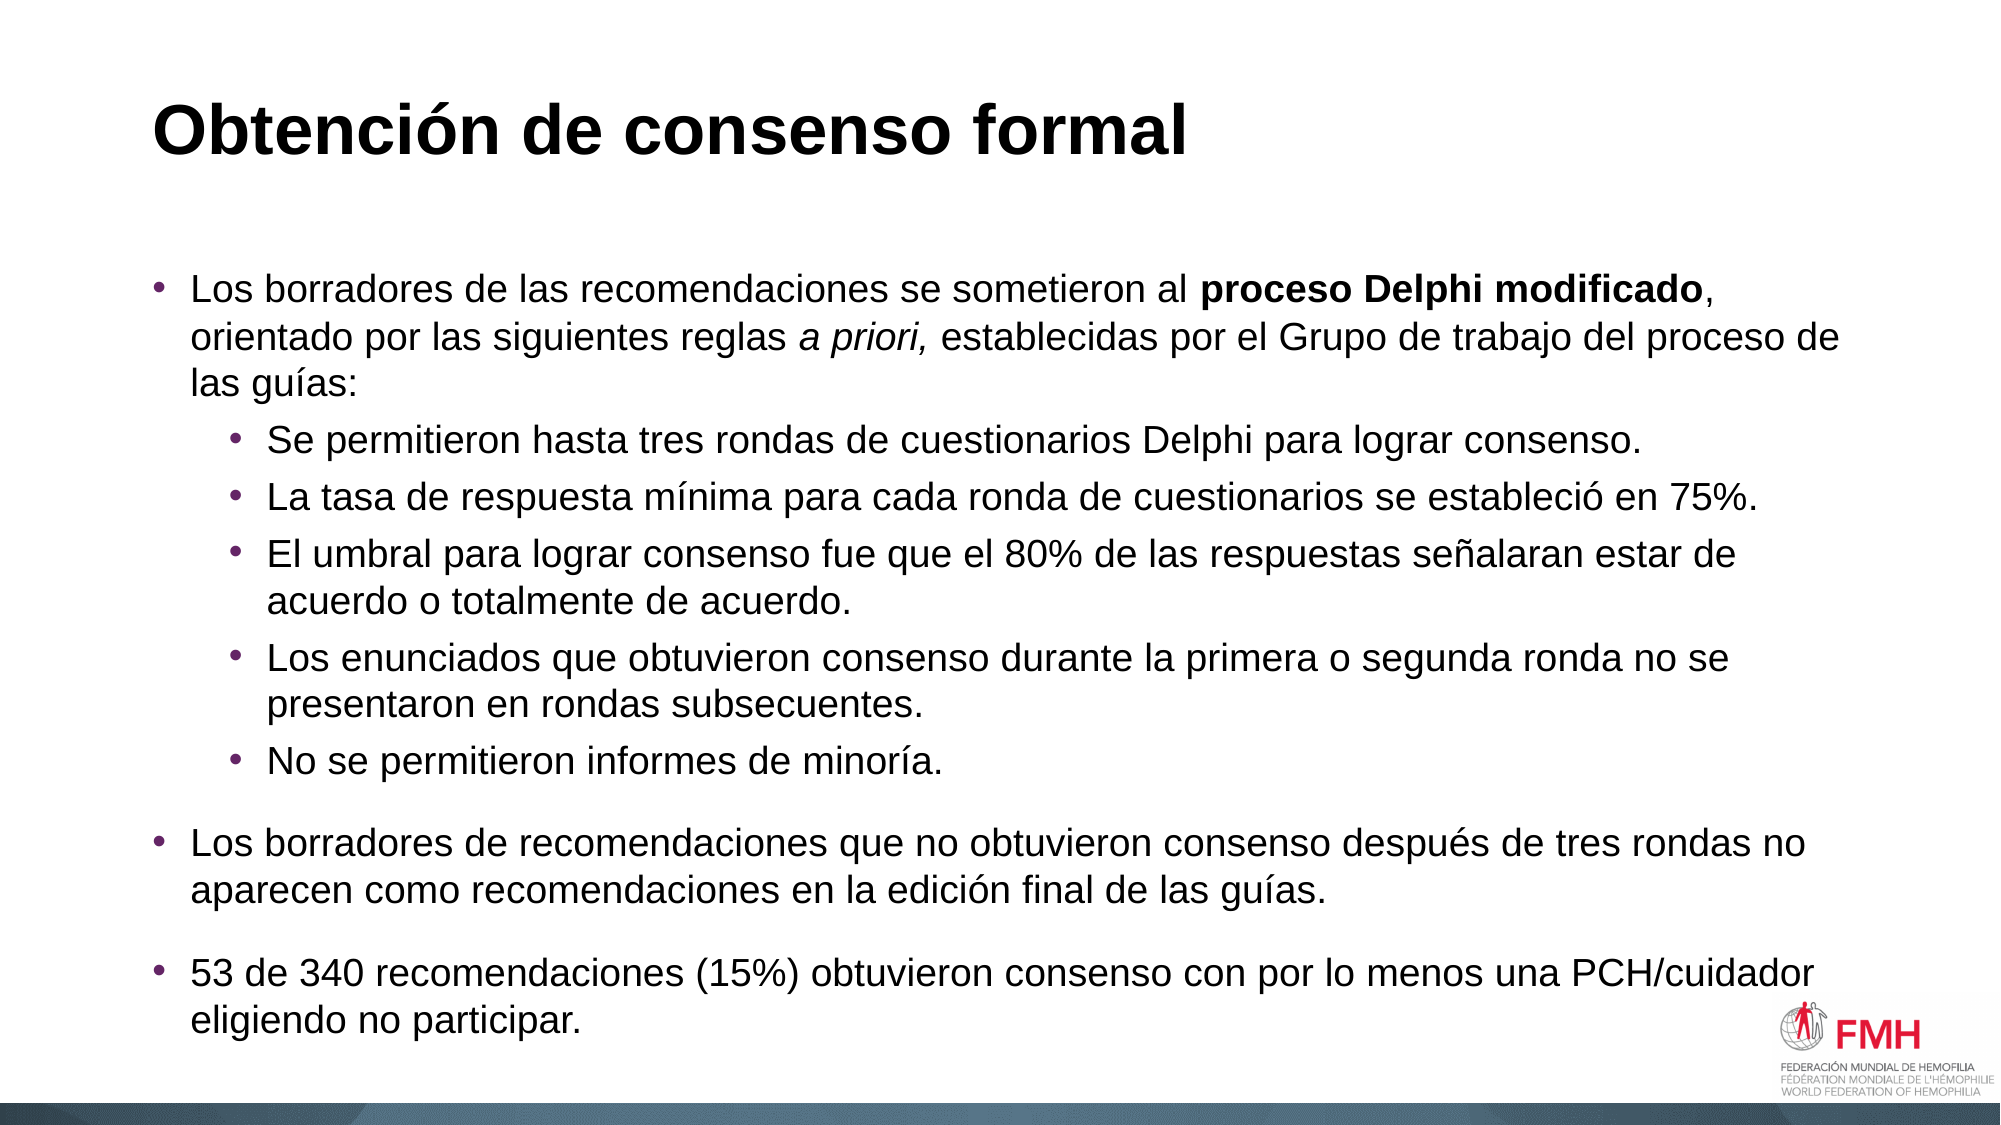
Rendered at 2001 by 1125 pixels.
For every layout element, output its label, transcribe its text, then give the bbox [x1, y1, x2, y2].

list Los borradores de las recomendaciones se sometieron al proceso Delphi modificado, orientado por las siguientes reglas a priori, establecidas por el Grupo de trabajo del proceso de las guías: Se permitieron hasta tres rondas de cuestionarios Delphi para lograr consenso. La tasa de respuesta mínima para cada ronda de cuestionarios se estableció en 75%. El umbral para lograr consenso fue que el 80% de las respuestas señalaran estar de acuerdo o totalmente de acuerdo. Los enunciados que obtuvieron consenso durante la primera o segunda ronda no se presentaron en rondas subsecuentes. No se permitieron informes de minoría. Los borradores de recomendaciones que no obtuvieron consenso después de tres rondas no aparecen como recomendaciones en la edición final de las guías. 53 de 340 recomendaciones (15%) obtuvieron consenso con por lo menos una PCH/cuidador eligiendo no participar. [137, 256, 1863, 1061]
title Obtención de consenso formal [137, 36, 1863, 216]
picture [1772, 992, 2000, 1103]
